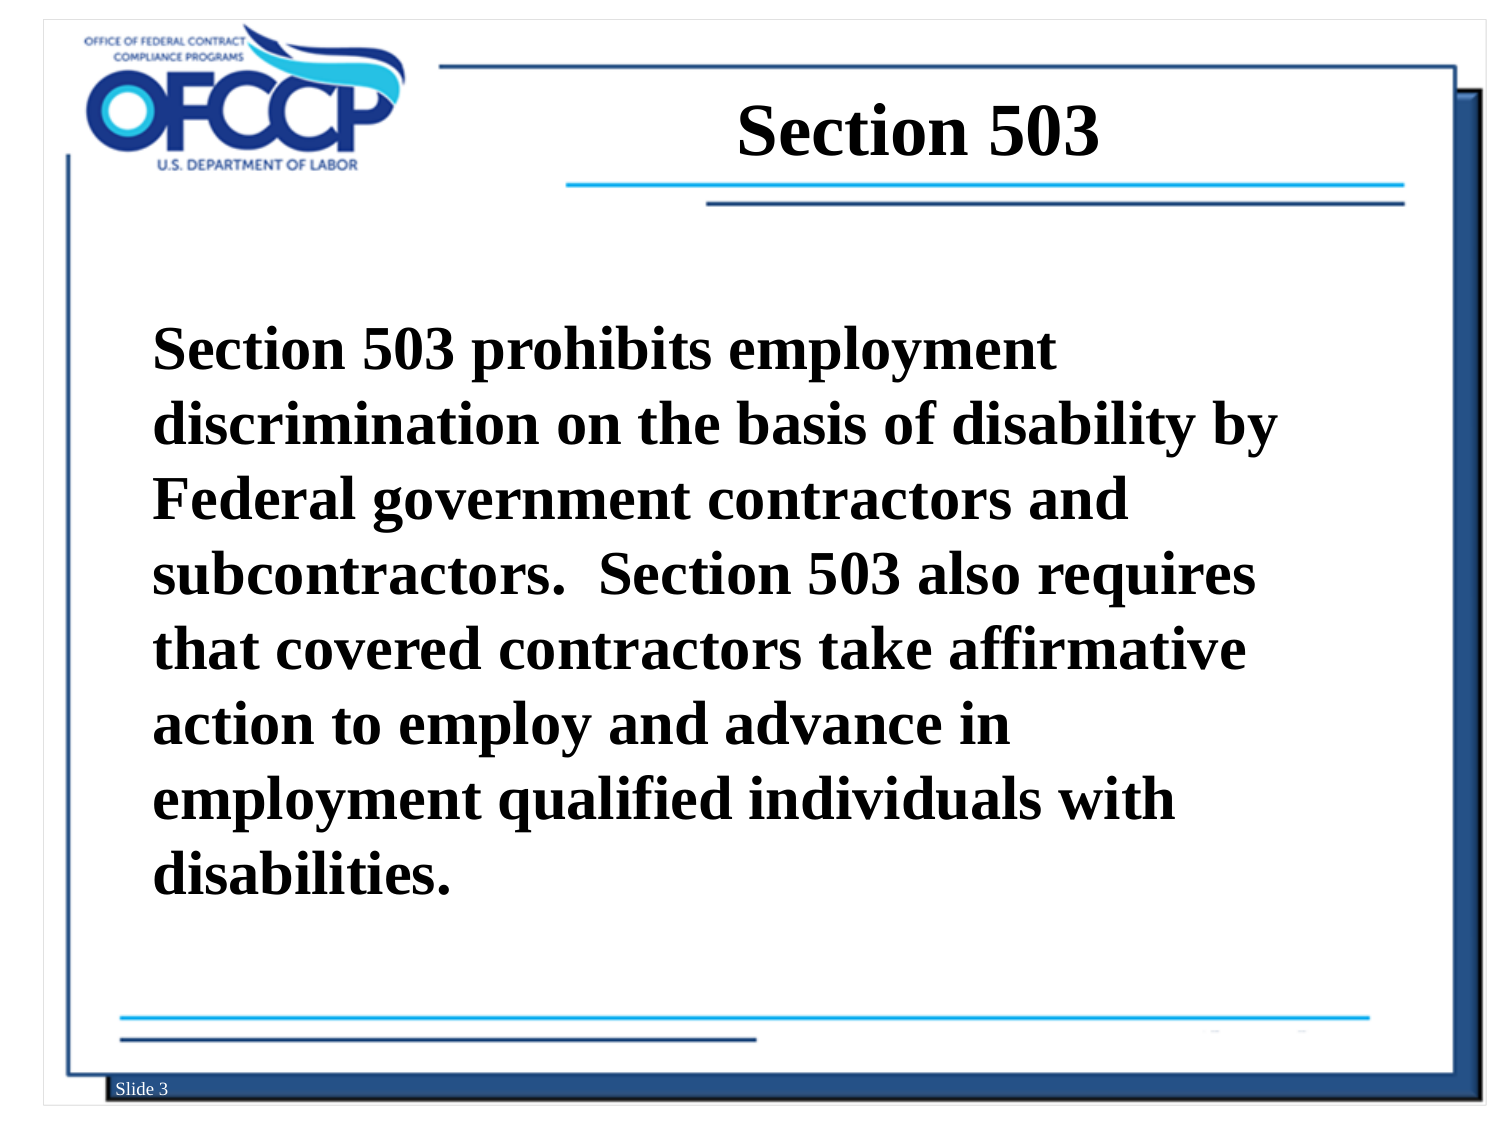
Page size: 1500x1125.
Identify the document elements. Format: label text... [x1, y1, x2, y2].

title Section 503 [412, 75, 1425, 175]
slide_number Slide 3 [100, 1057, 451, 1118]
picture [42, 18, 1488, 1107]
list Section 503 prohibits employment discrimination on the basis of disability by Federal government contractors and subcontractors. Section 503 also requires that covered contractors take affirmative action to employ and advance in employment qualified individuals with disabilities. [137, 299, 1353, 905]
